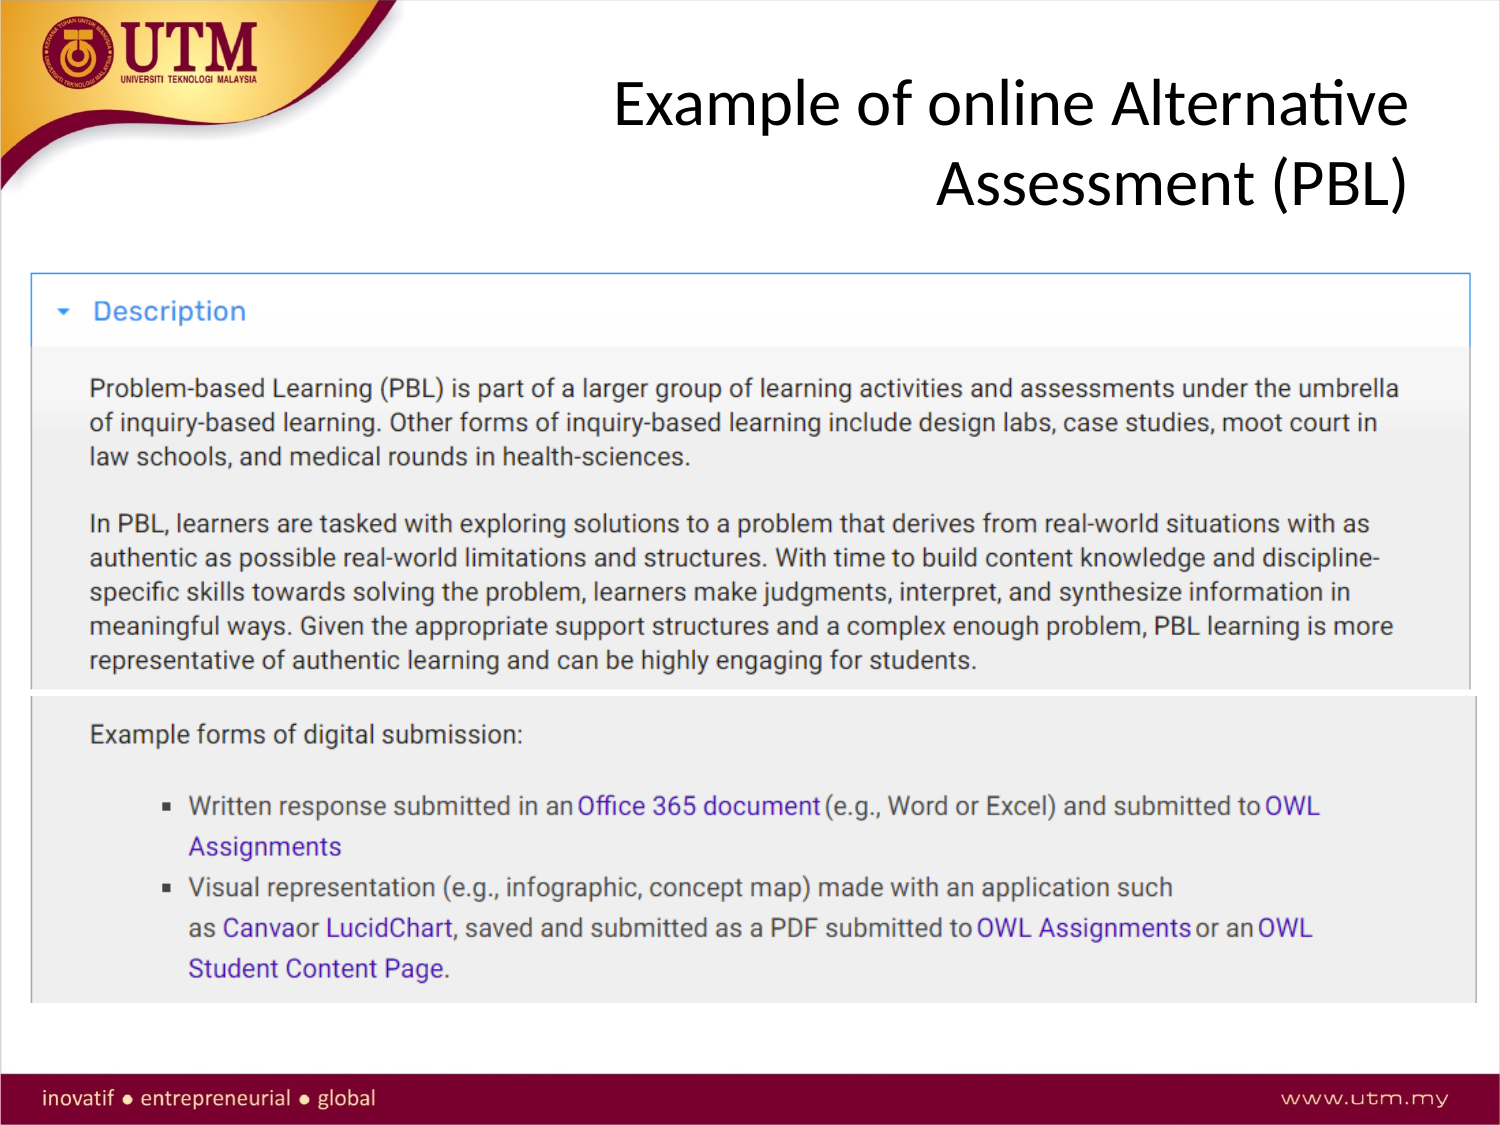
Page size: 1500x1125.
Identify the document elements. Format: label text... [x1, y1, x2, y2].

picture [0, 0, 1500, 1125]
title Example of online Alternative Assessment (PBL) [348, 45, 1425, 233]
